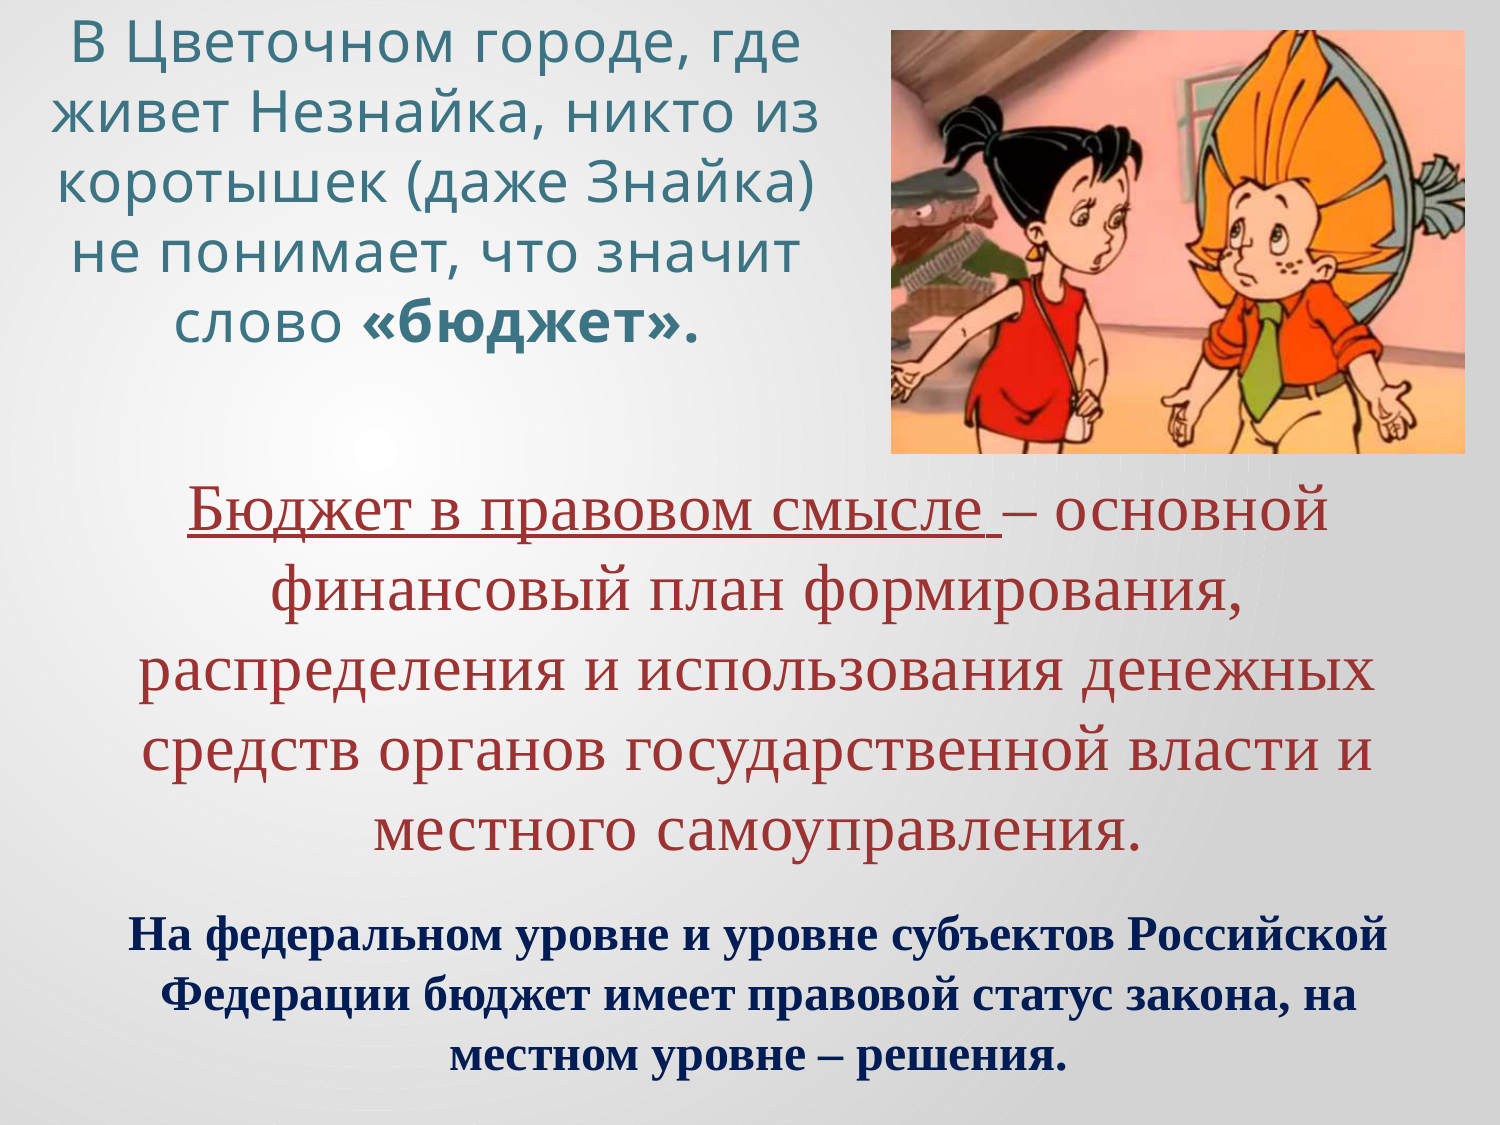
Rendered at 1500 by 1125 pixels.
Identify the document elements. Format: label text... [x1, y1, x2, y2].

list Бюджет в правовом смысле – основной финансовый план формирования, распределения и использования денежных средств органов государственной власти и местного самоуправления. [80, 456, 1437, 893]
picture [891, 30, 1465, 454]
text_box На федеральном уровне и уровне субъектов Российской Федерации бюджет имеет правовой статус закона, на местном уровне – решения. [53, 893, 1465, 1088]
title В Цветочном городе, где живет Незнайка, никто из коротышек (даже Знайка) не понимает, что значит слово «бюджет». [17, 31, 857, 362]
